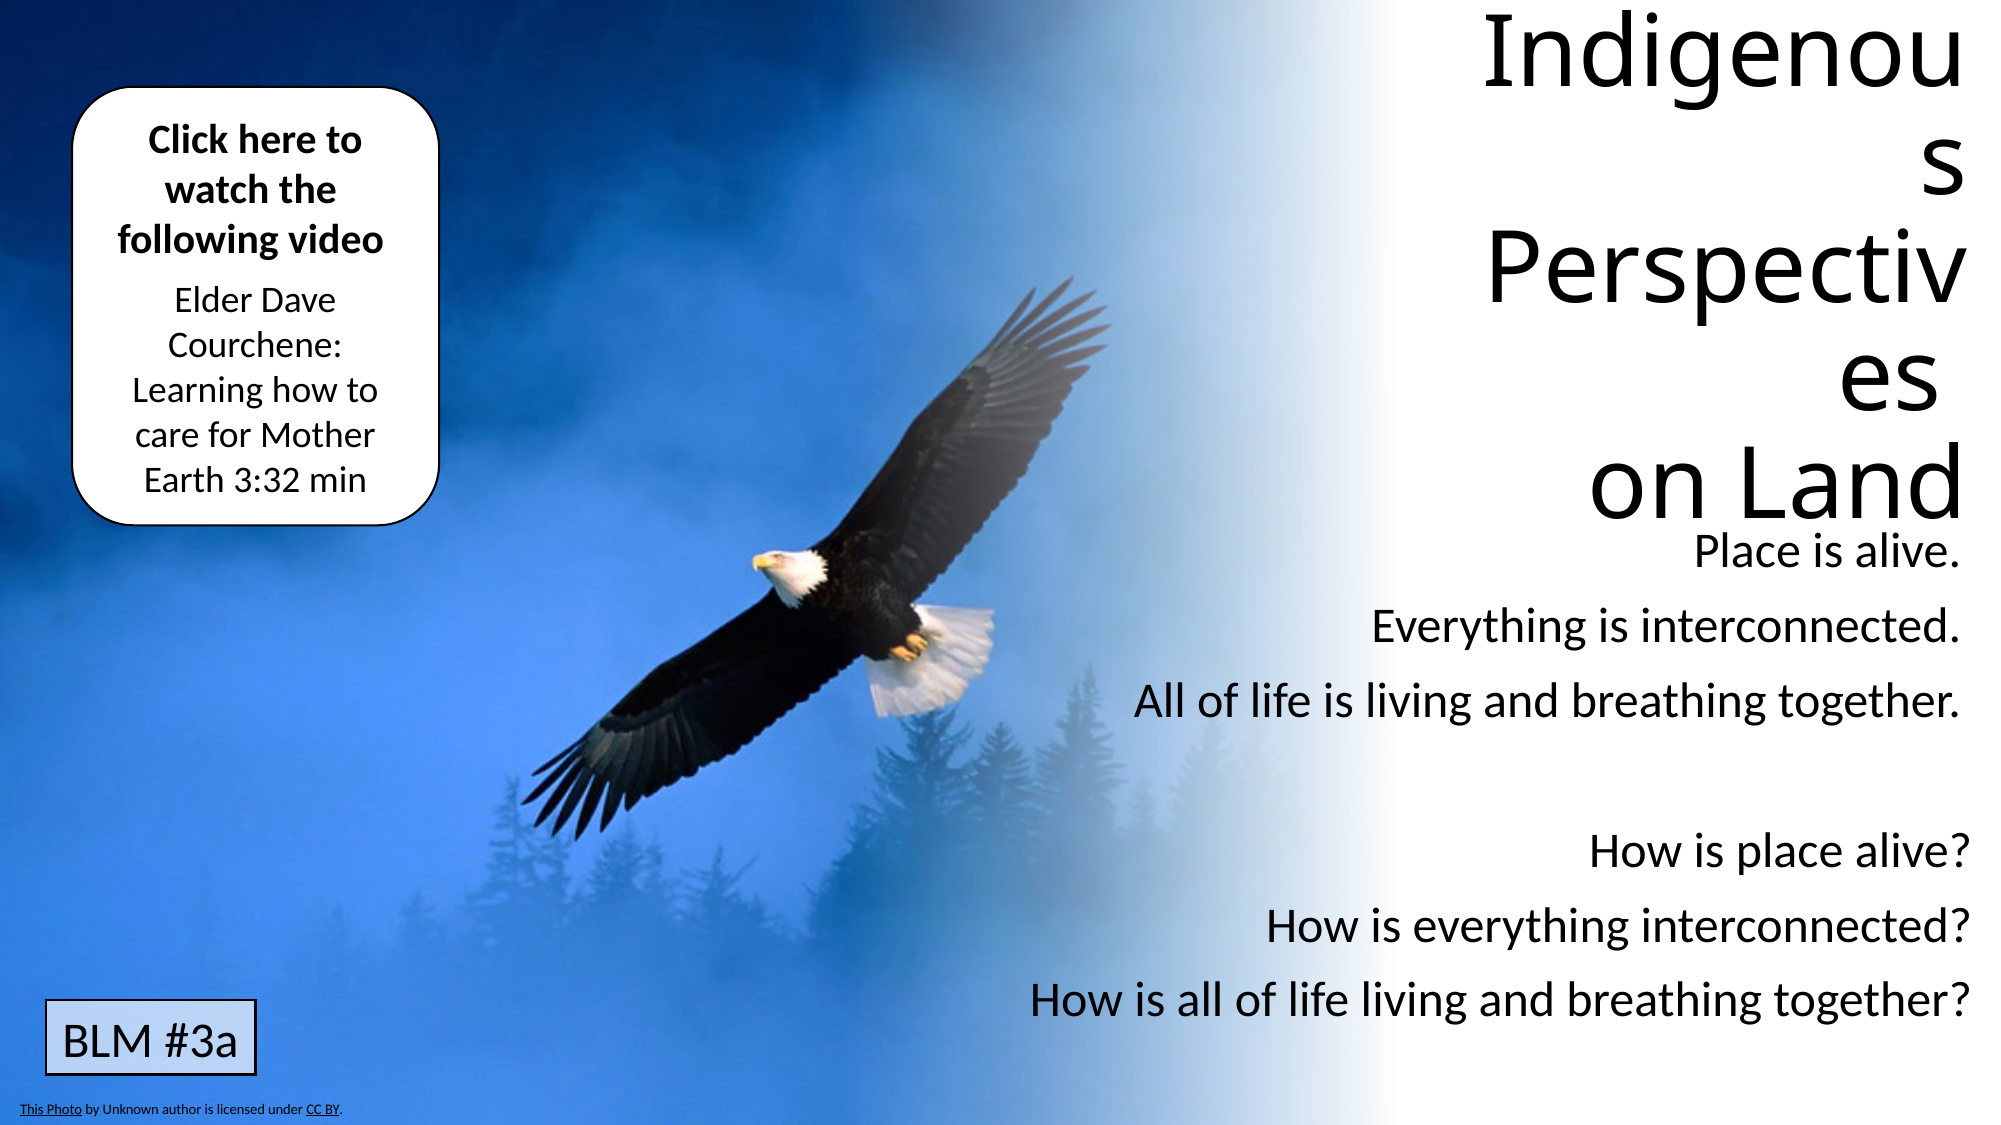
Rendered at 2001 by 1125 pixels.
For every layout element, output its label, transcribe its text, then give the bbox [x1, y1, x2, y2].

picture [0, 0, 1587, 1125]
title Indigenous Perspectives on Land [1587, 85, 1983, 455]
list Place is alive. Everything is interconnected. All of life is living and breathing together. How is place alive? How is everything interconnected? How is all of life living and breathing together? [1587, 517, 1988, 1075]
text_box [1587, 0, 2000, 1125]
